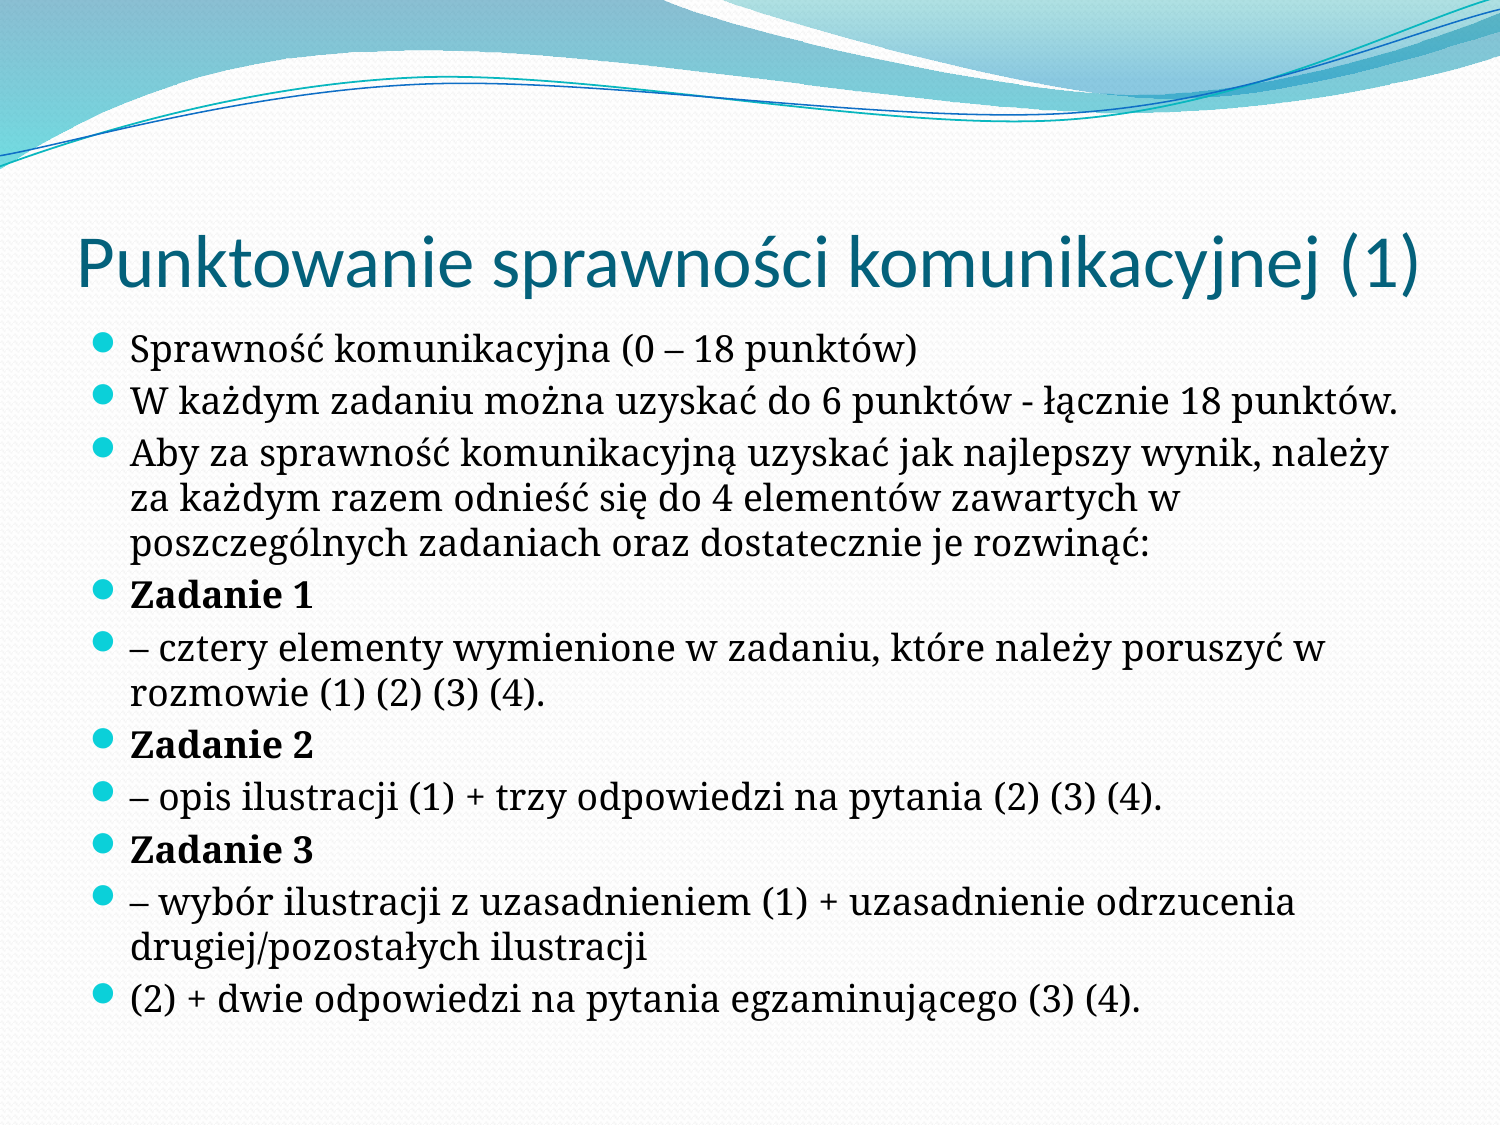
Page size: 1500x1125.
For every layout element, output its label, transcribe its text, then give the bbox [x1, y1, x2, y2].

title Punktowanie sprawności komunikacyjnej (1) [75, 115, 1425, 303]
list Sprawność komunikacyjna (0 – 18 punktów) W każdym zadaniu można uzyskać do 6 punktów - łącznie 18 punktów. Aby za sprawność komunikacyjną uzyskać jak najlepszy wynik, należy za każdym razem odnieść się do 4 elementów zawartych w poszczególnych zadaniach oraz dostatecznie je rozwinąć: Zadanie 1 – cztery elementy wymienione w zadaniu, które należy poruszyć w rozmowie (1) (2) (3) (4). Zadanie 2 – opis ilustracji (1) + trzy odpowiedzi na pytania (2) (3) (4). Zadanie 3 – wybór ilustracji z uzasadnieniem (1) + uzasadnienie odrzucenia drugiej/pozostałych ilustracji (2) + dwie odpowiedzi na pytania egzaminującego (3) (4). [75, 317, 1425, 1038]
